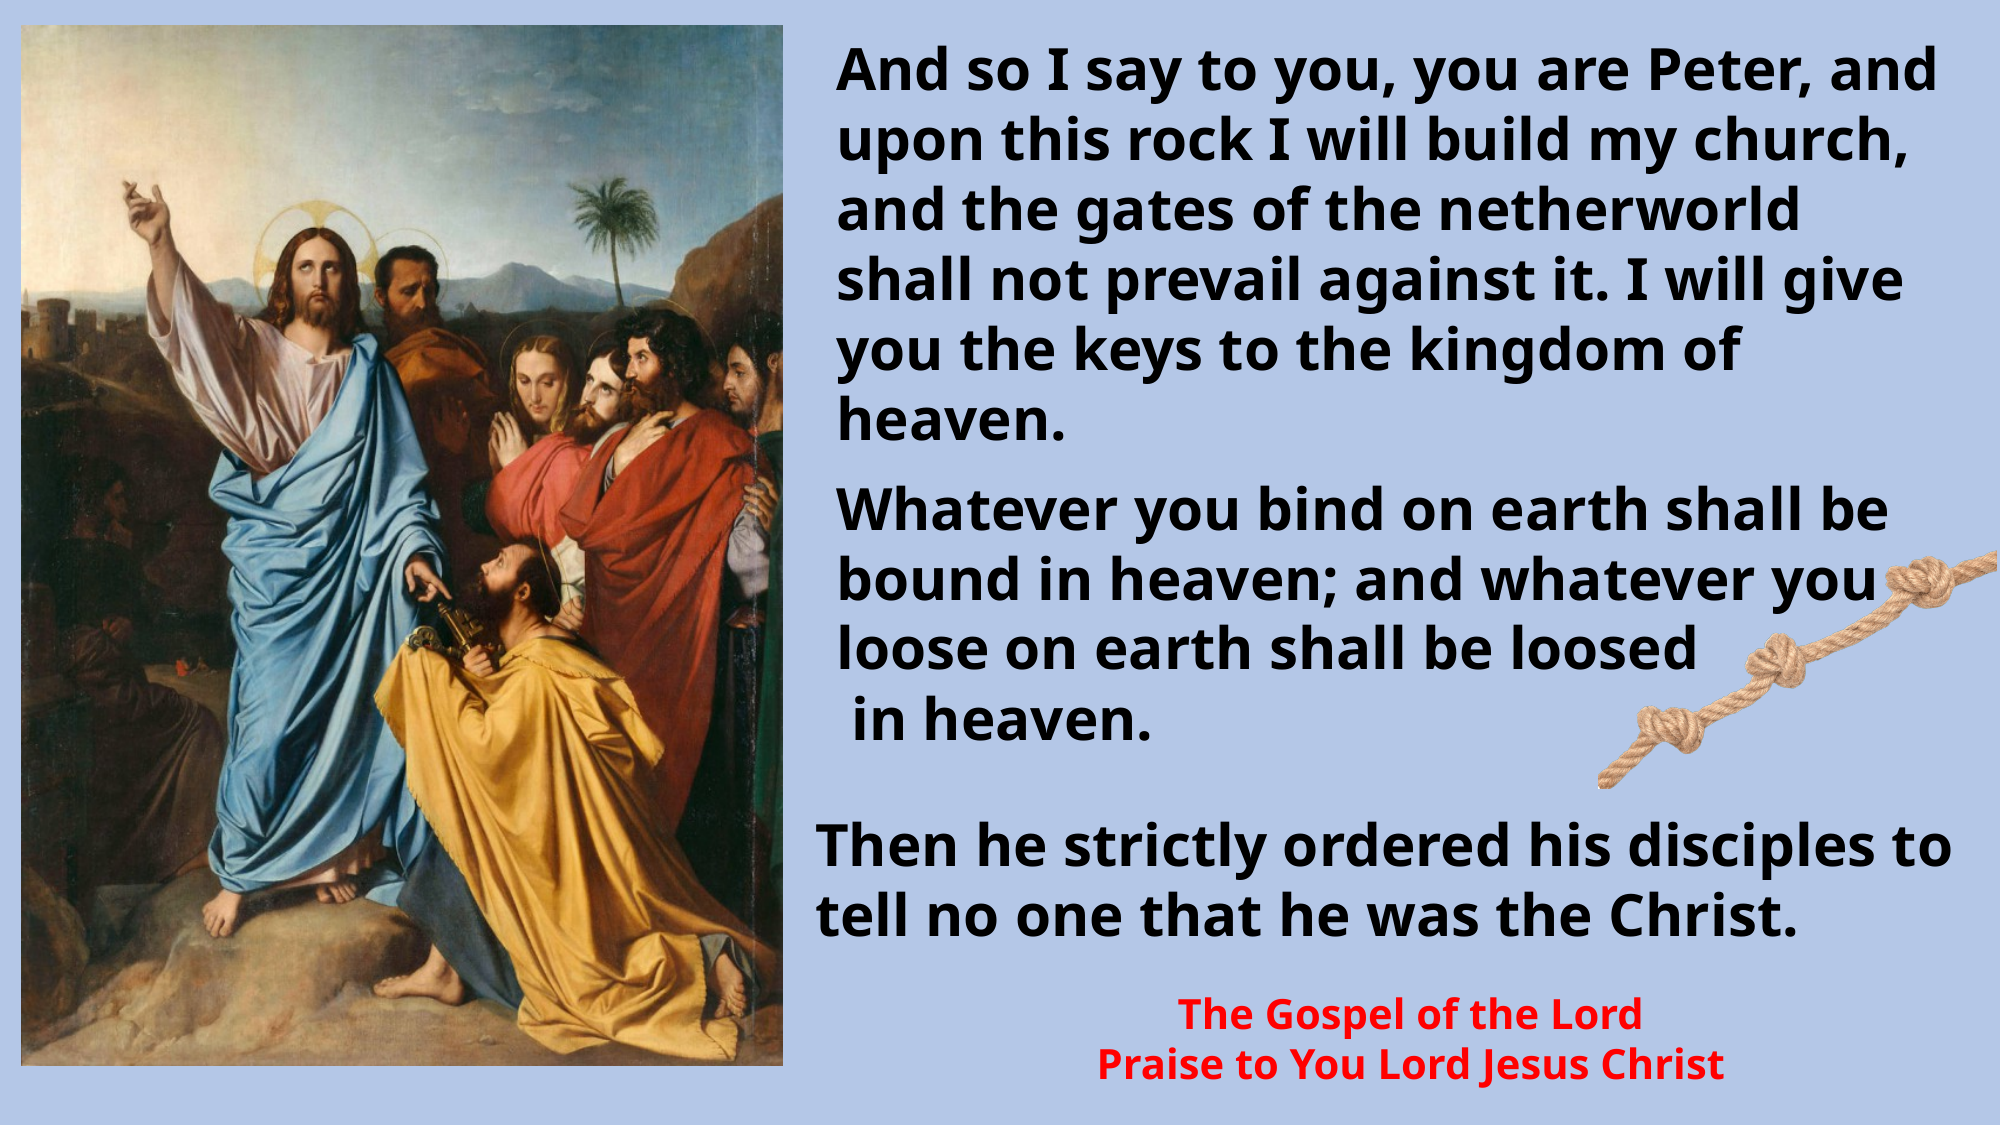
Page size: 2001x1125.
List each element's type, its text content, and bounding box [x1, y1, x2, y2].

text_box Then he strictly ordered his disciples to tell no one that he was the Christ. [800, 800, 1979, 956]
text_box Whatever you bind on earth shall be bound in heaven; and whatever you loose on earth shall be loosed in heaven. [821, 464, 1958, 759]
text_box And so I say to you, you are Peter, and upon this rock I will build my church, and the gates of the netherworld shall not prevail against it. I will give you the keys to the kingdom of heaven. [821, 25, 1958, 460]
picture [21, 25, 783, 1066]
text_box The Gospel of the Lord Praise to You Lord Jesus Christ [1024, 980, 1797, 1095]
picture [1597, 550, 1997, 789]
